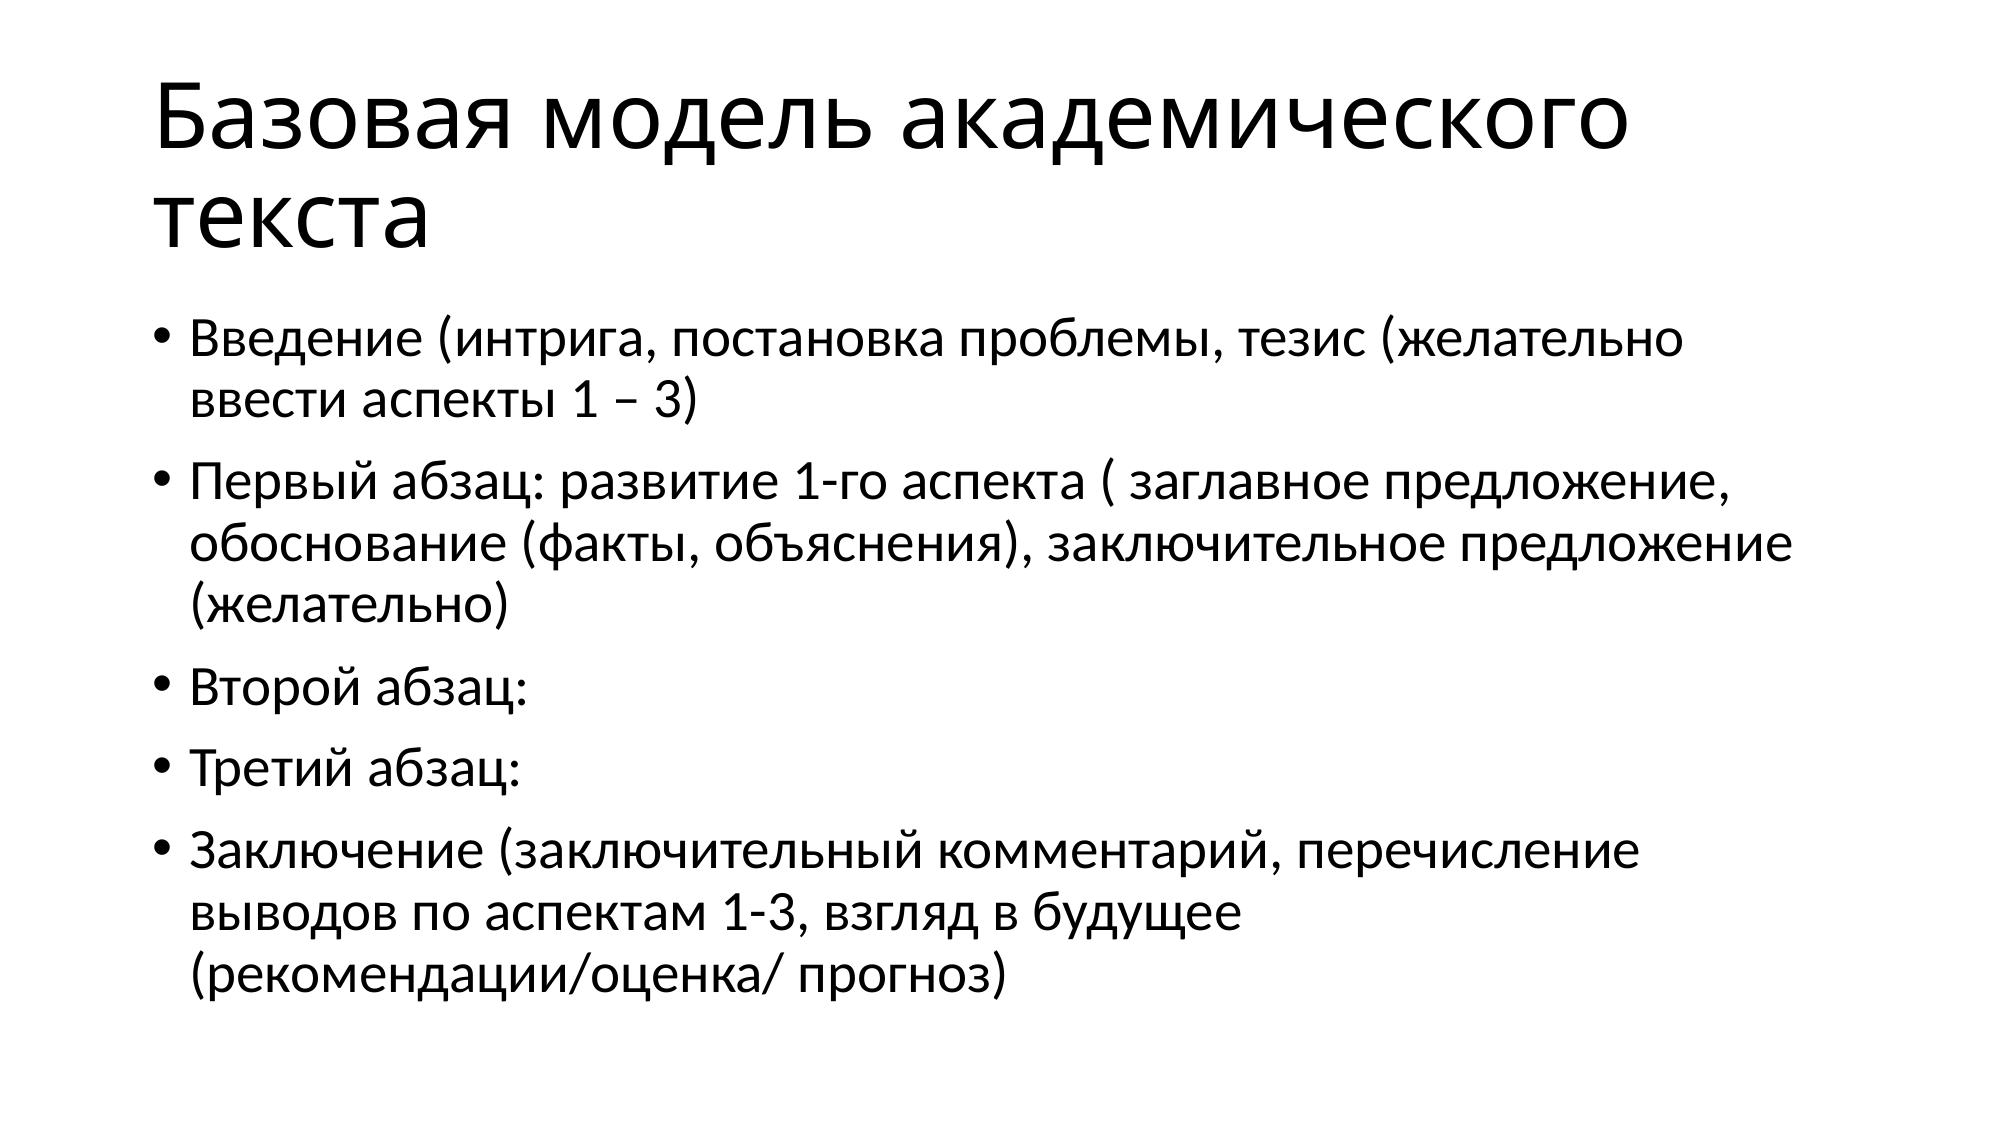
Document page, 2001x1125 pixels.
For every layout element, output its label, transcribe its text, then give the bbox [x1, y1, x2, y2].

list Введение (интрига, постановка проблемы, тезис (желательно ввести аспекты 1 – 3) Первый абзац: развитие 1-го аспекта ( заглавное предложение, обоснование (факты, объяснения), заключительное предложение (желательно) Второй абзац: Третий абзац: Заключение (заключительный комментарий, перечисление выводов по аспектам 1-3, взгляд в будущее (рекомендации/оценка/ прогноз) [137, 299, 1863, 1014]
title Базовая модель академического текста [137, 59, 1863, 278]
